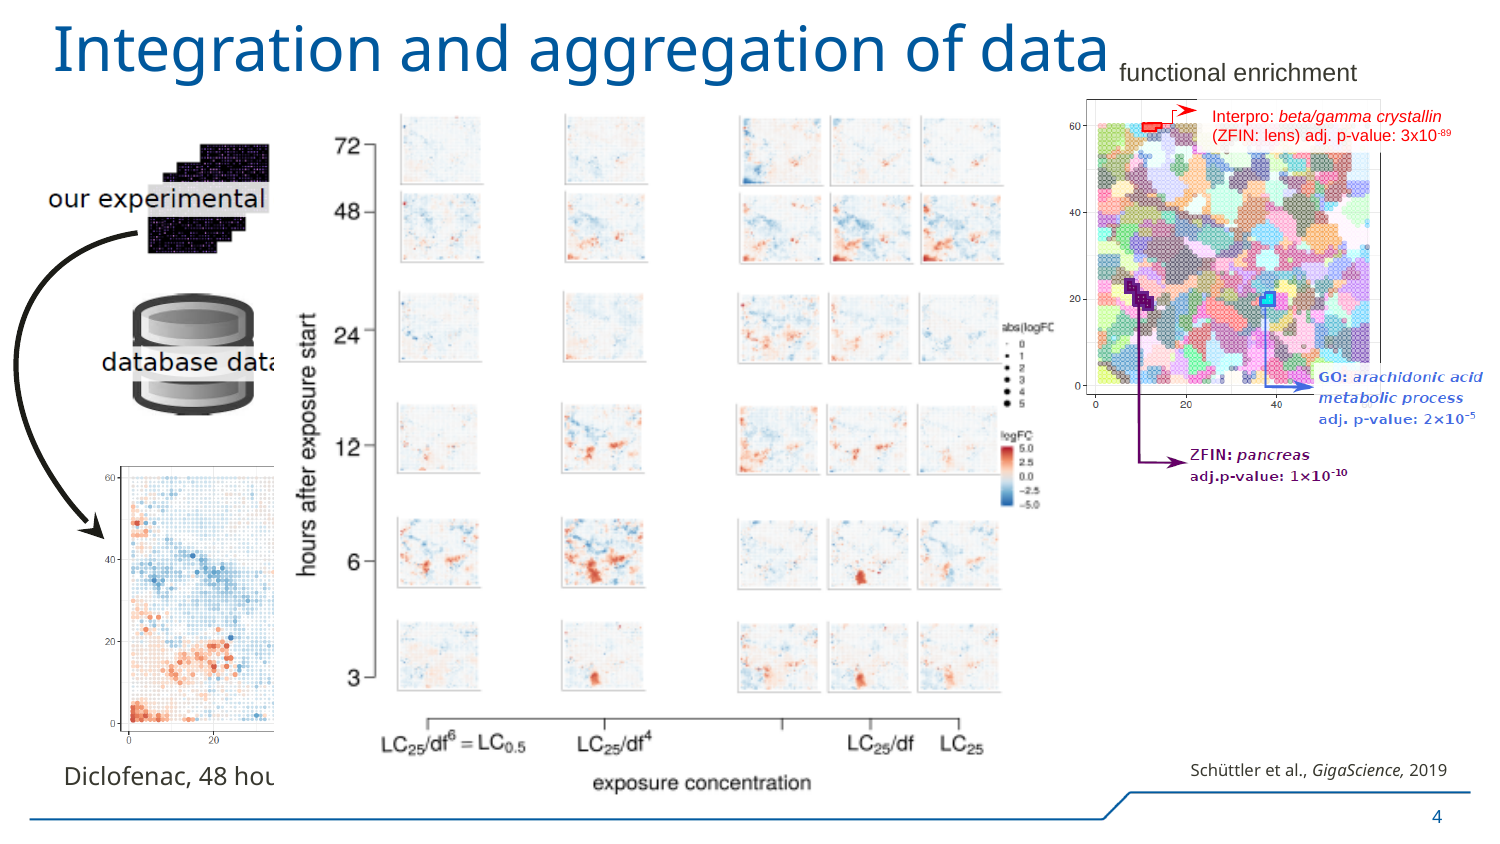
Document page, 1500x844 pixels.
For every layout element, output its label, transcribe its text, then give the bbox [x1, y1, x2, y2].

slide_number 4 [1358, 804, 1443, 828]
text_box Integration and aggregation of data [53, 38, 1258, 89]
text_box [0, 256, 269, 799]
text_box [1056, 48, 1500, 493]
picture [0, 78, 1500, 836]
text_box Schüttler et al., GigaScience, 2019 [1175, 752, 1463, 788]
